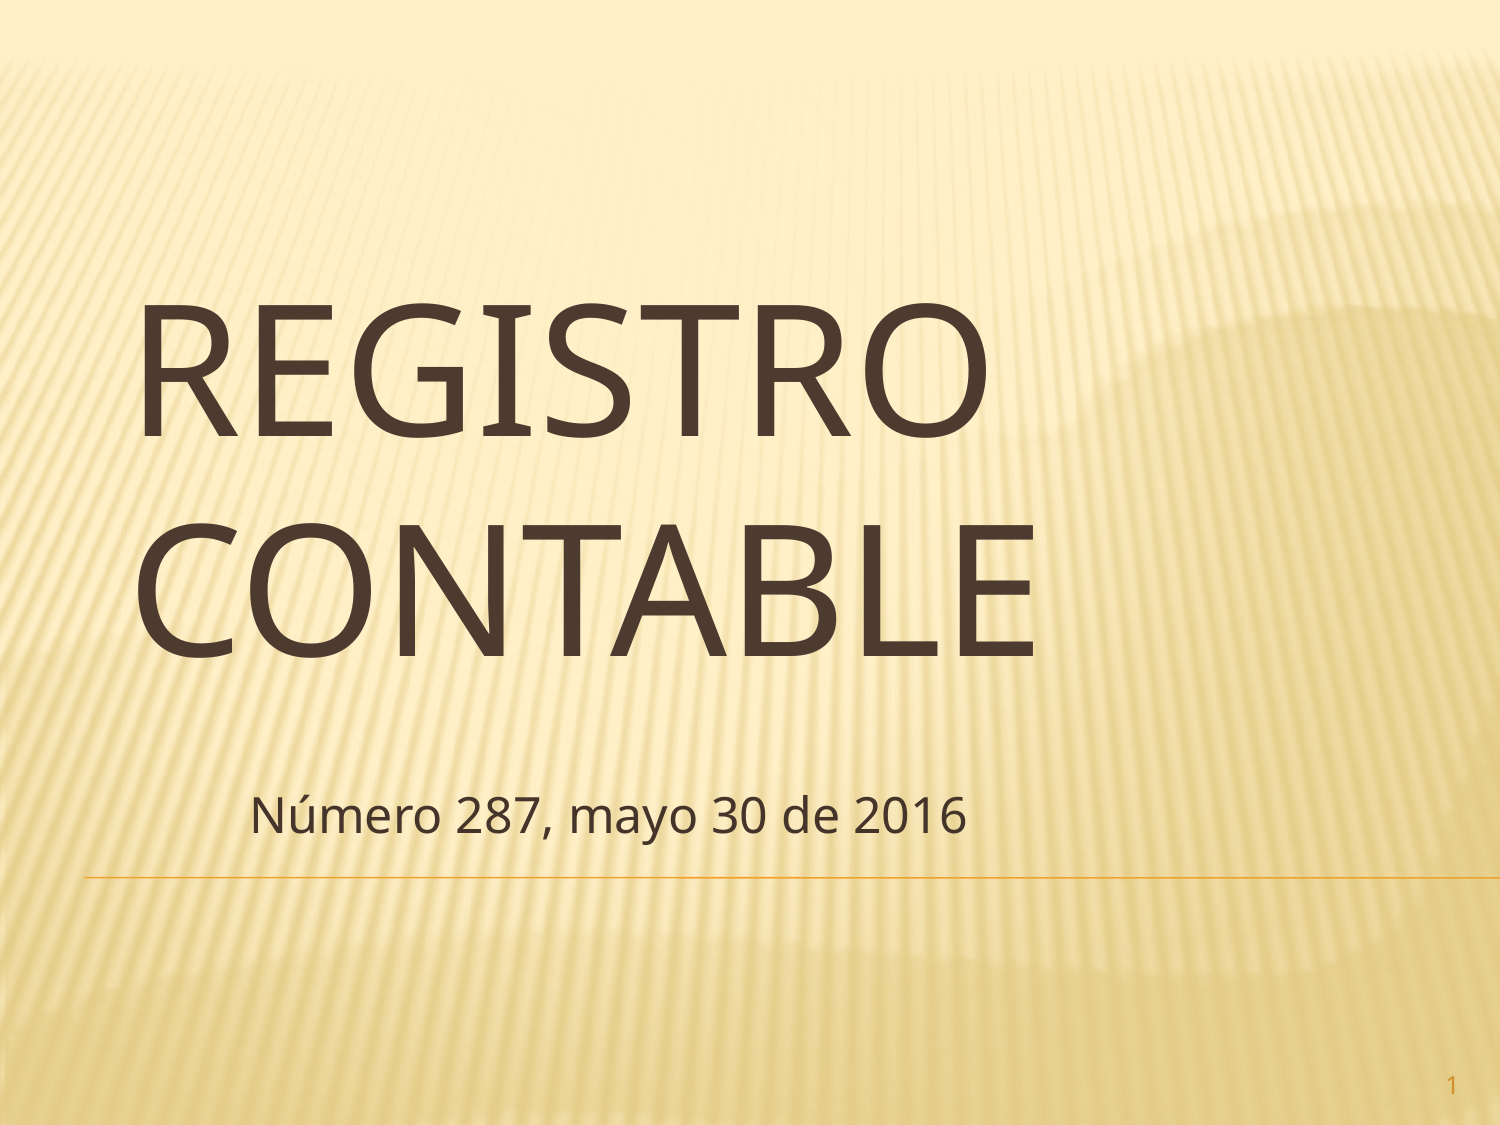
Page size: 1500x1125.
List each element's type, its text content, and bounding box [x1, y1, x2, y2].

slide_number 1 [1350, 1061, 1475, 1103]
title Registro contable [112, 246, 1388, 704]
subtitle Número 287, mayo 30 de 2016 [234, 750, 1285, 851]
